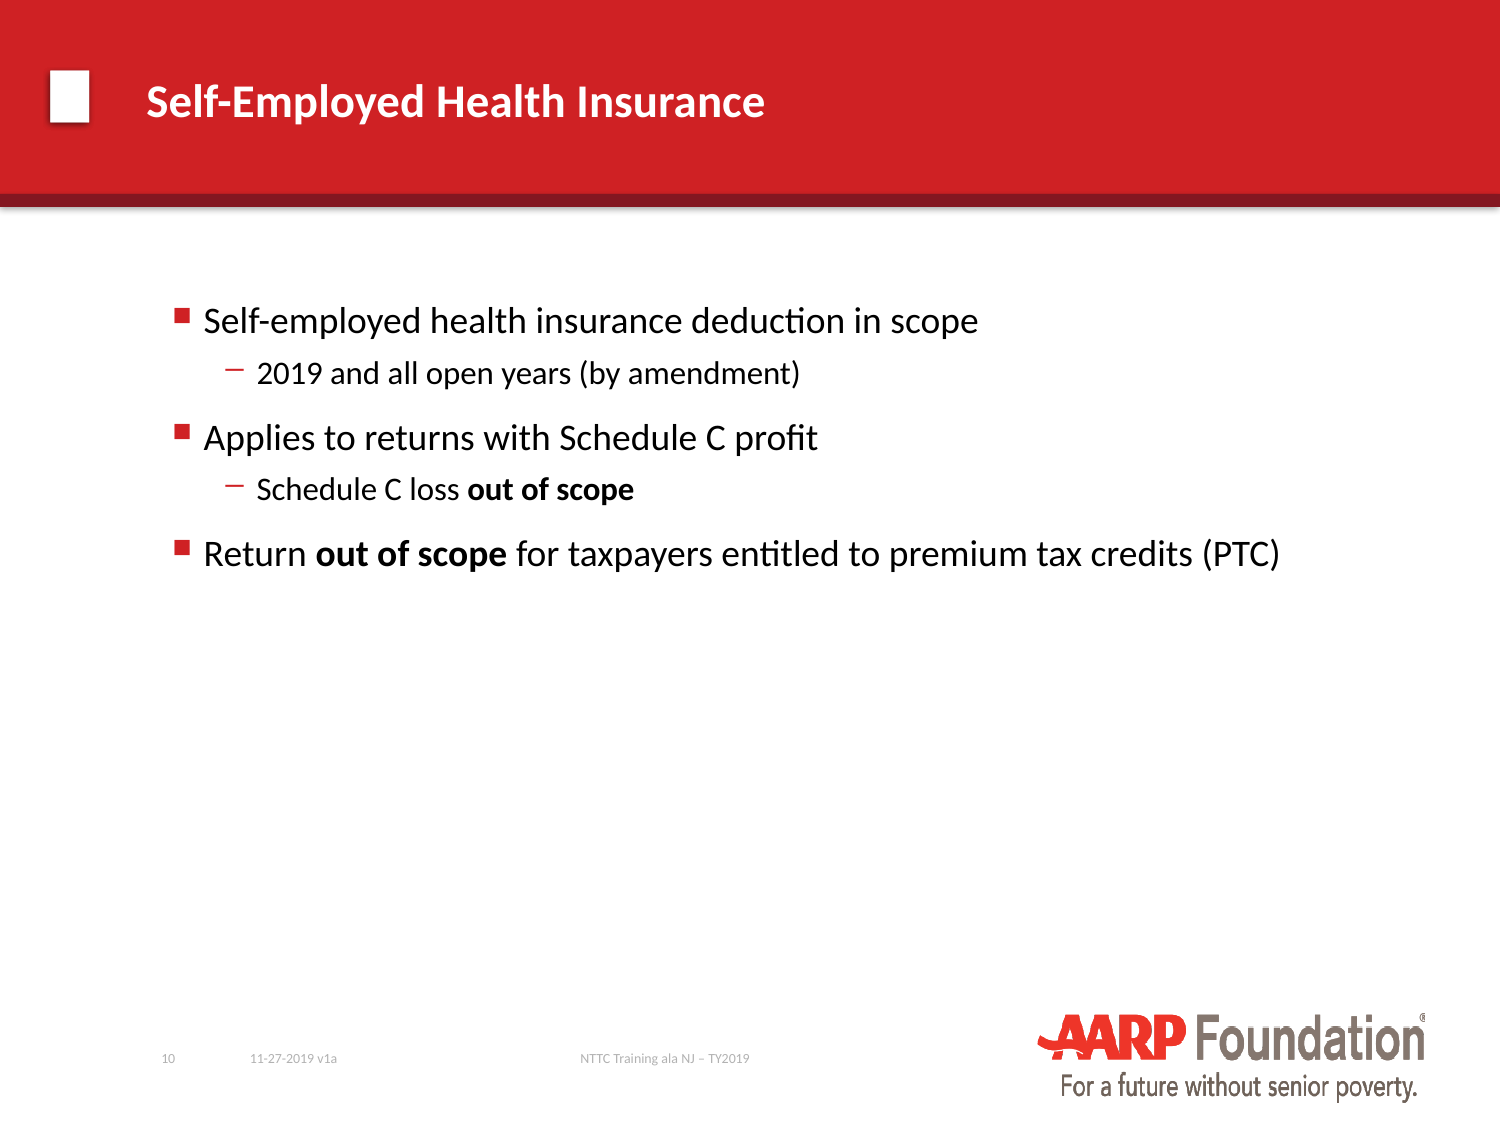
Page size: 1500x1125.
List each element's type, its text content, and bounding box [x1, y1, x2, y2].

title Self-Employed Health Insurance [131, 4, 1331, 193]
footer NTTC Training ala NJ – TY2019 [427, 1027, 903, 1088]
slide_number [234, 1027, 399, 1088]
list Self-employed health insurance deduction in scope 2019 and all open years (by amendment) Applies to returns with Schedule C profit Schedule C loss out of scope Return out of scope for taxpayers entitled to premium tax credits (PTC) [157, 288, 1358, 949]
slide_number 10 [75, 1027, 191, 1088]
